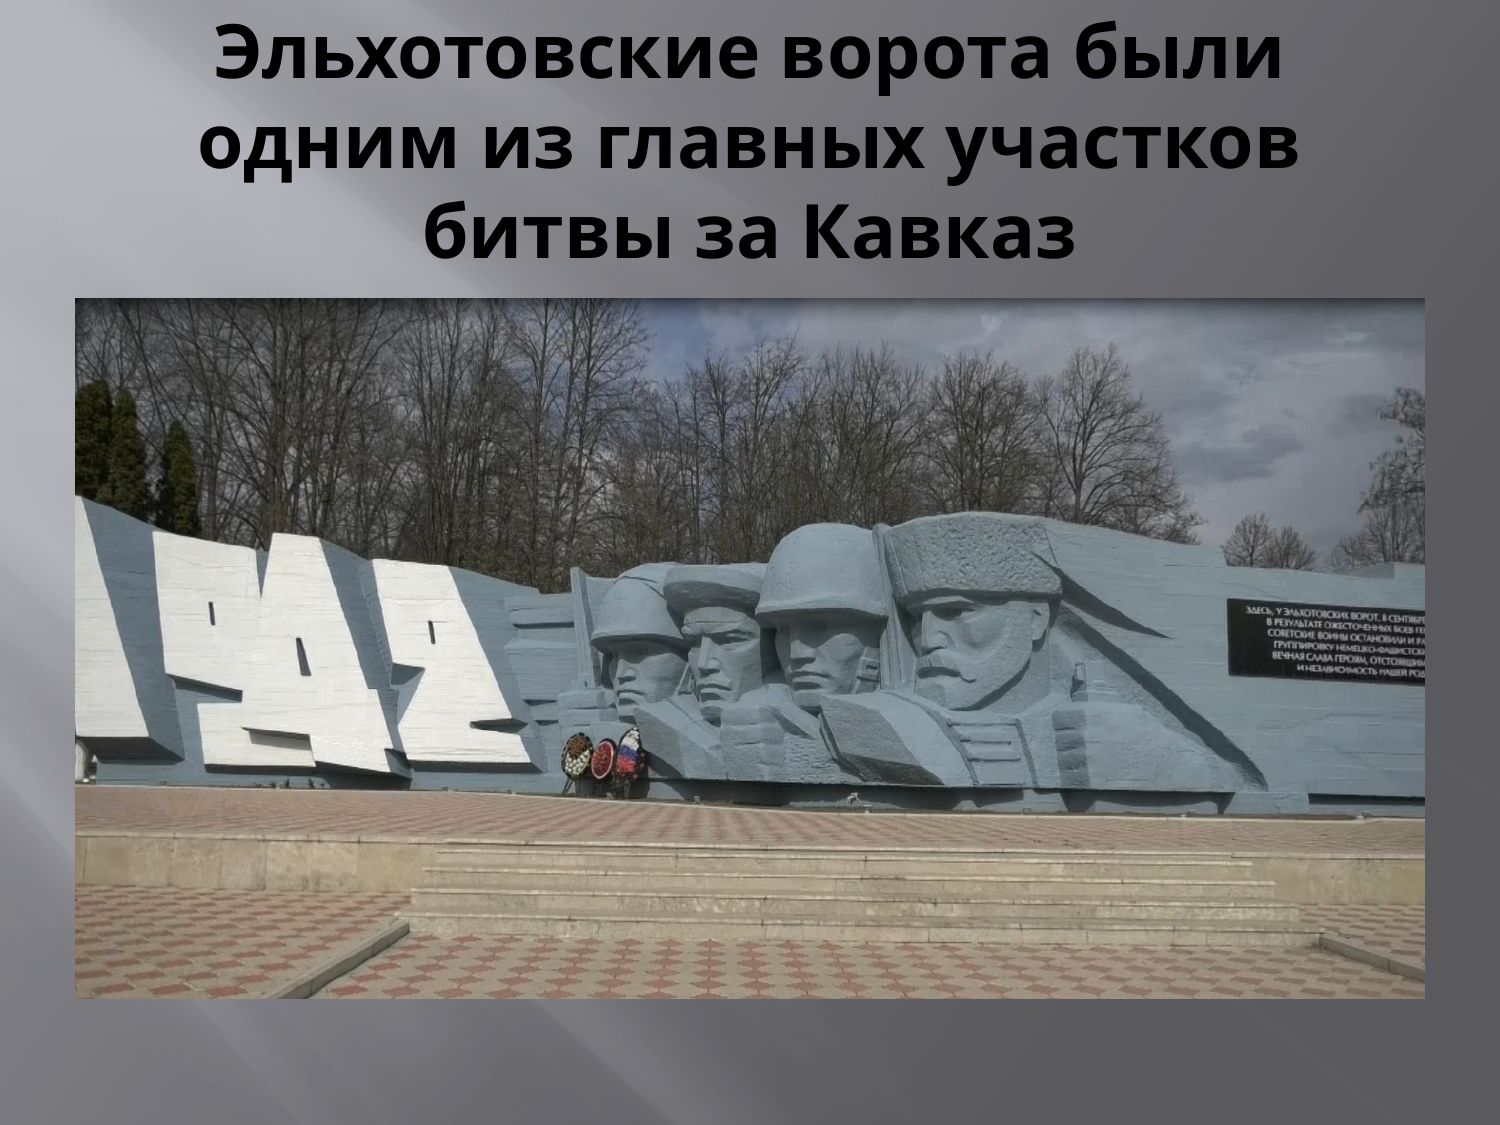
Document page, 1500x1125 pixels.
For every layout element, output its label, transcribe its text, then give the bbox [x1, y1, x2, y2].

title Эльхотовские ворота были одним из главных участков битвы за Кавказ [75, 45, 1425, 233]
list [74, 298, 1426, 1000]
